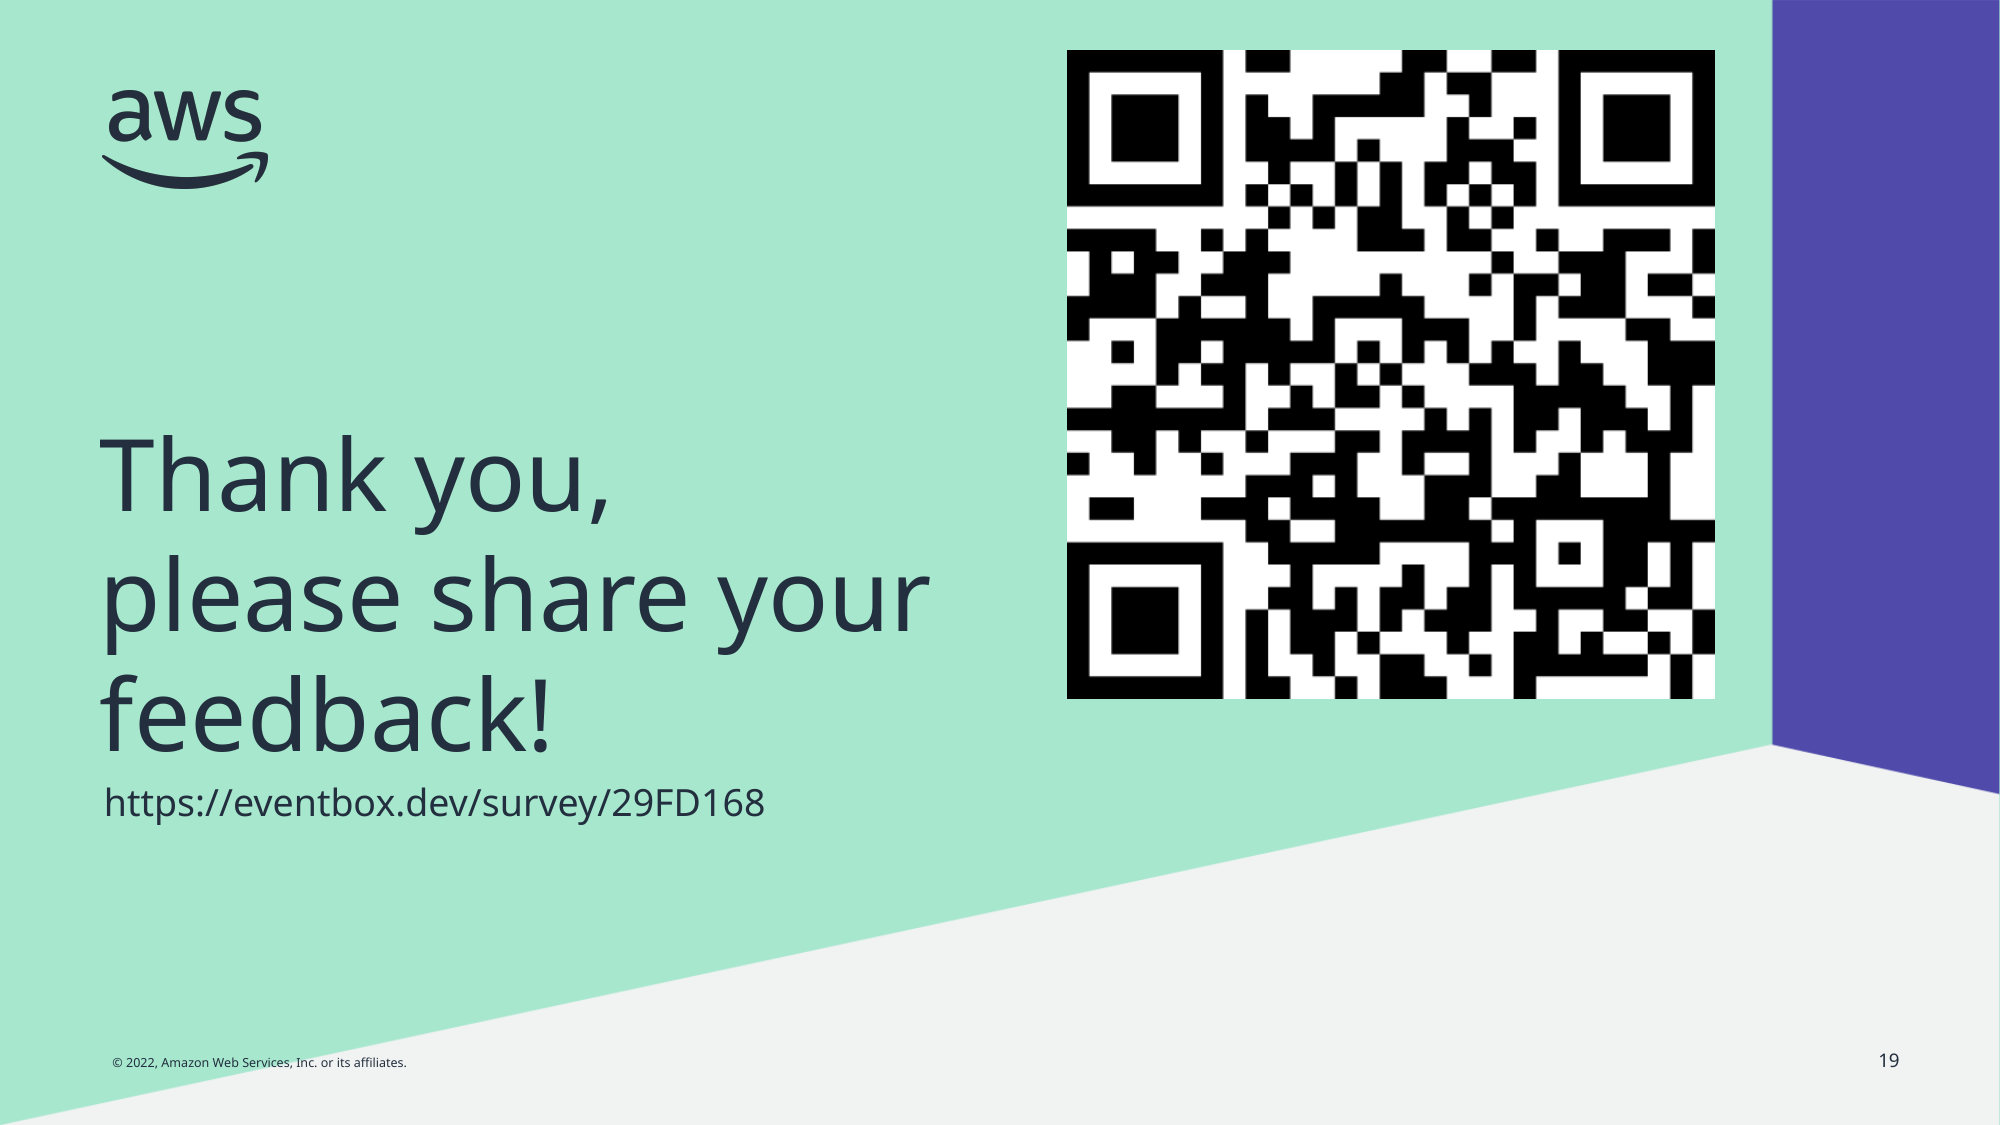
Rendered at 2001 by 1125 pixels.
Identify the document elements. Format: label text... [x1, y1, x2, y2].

picture [0, 0, 2000, 1125]
slide_number 19 [1464, 1031, 1915, 1092]
text_box https://eventbox.dev/survey/29FD168 [89, 771, 782, 832]
